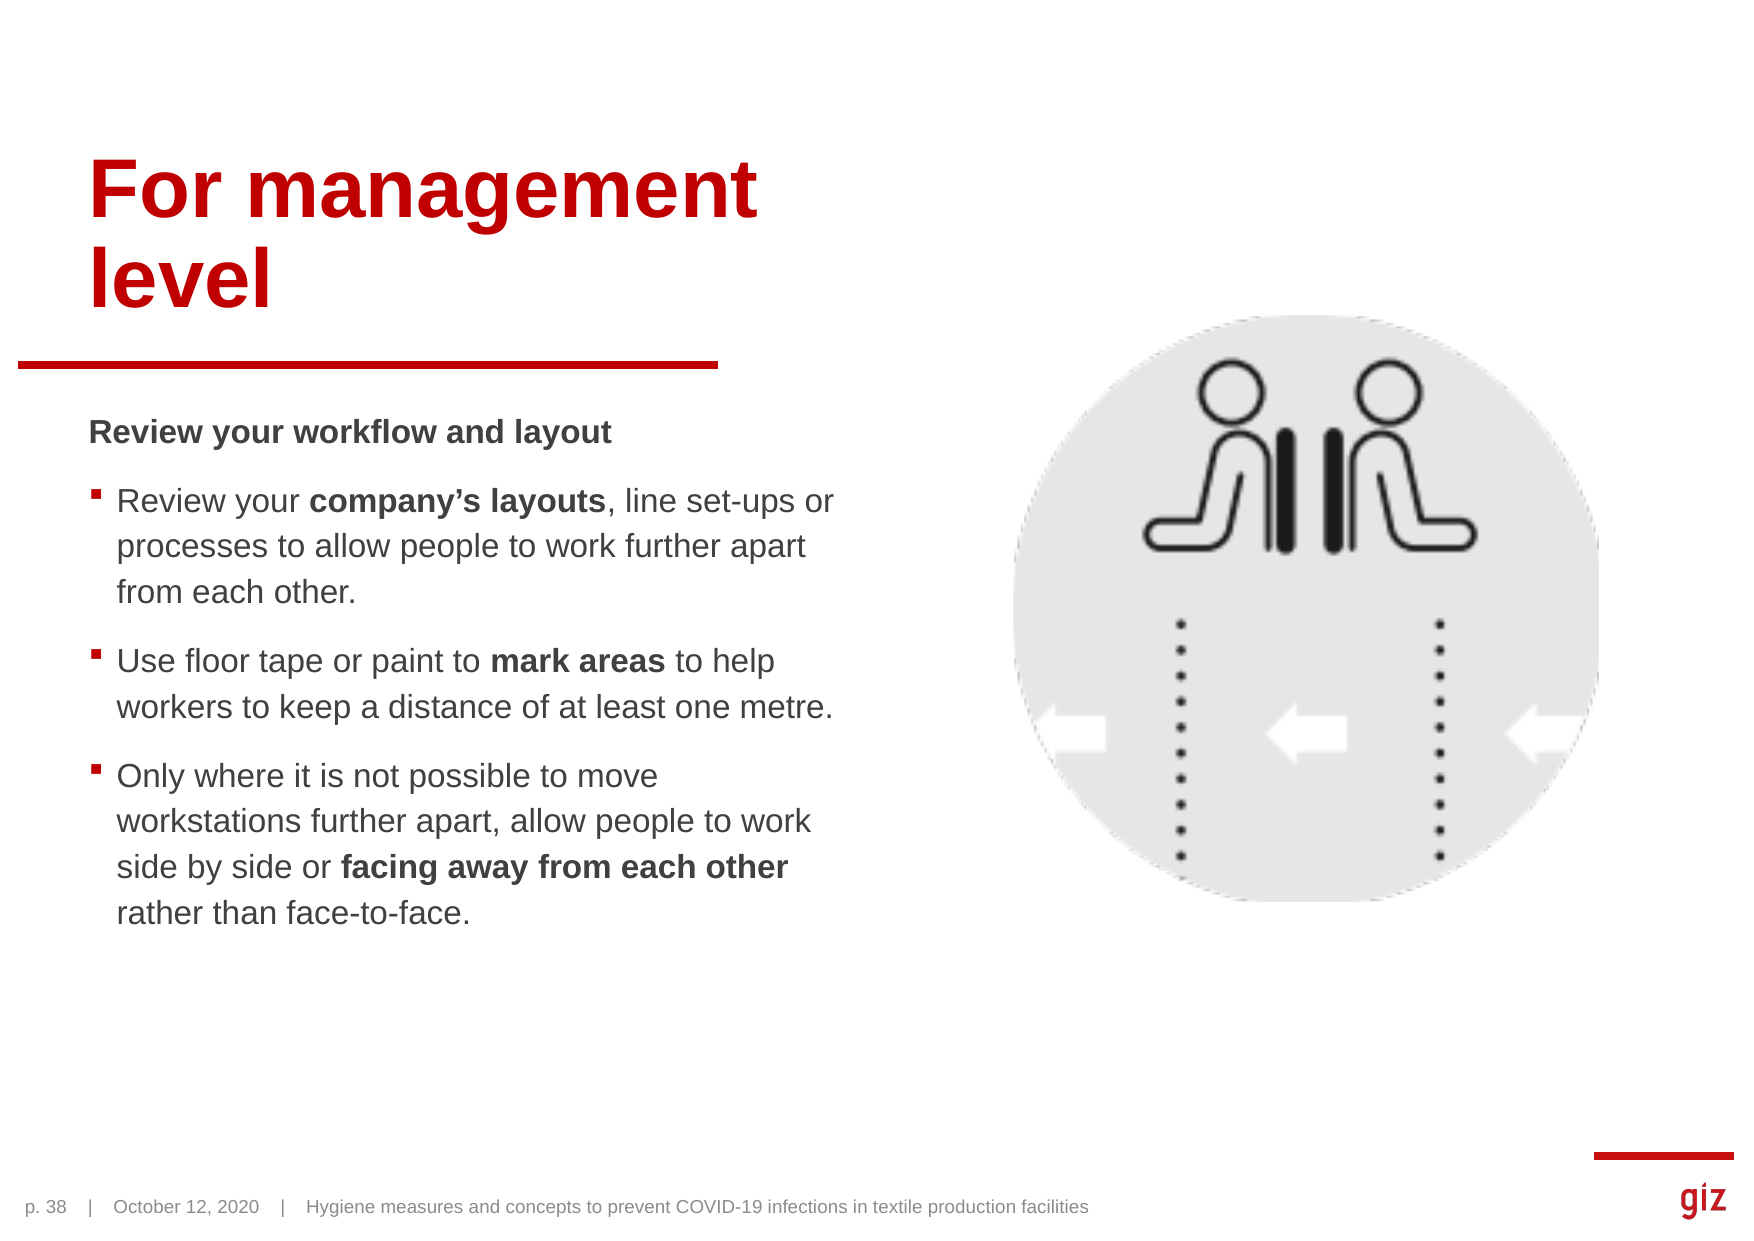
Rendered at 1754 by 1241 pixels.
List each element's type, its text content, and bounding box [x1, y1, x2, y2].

text_box Review your workflow and layout Review your company’s layouts, line set-ups or processes to allow people to work further apart from each other. Use floor tape or paint to mark areas to help workers to keep a distance of at least one metre. Only where it is not possible to move workstations further apart, allow people to work side by side or facing away from each other rather than face-to-face. [73, 396, 857, 1138]
text_box p. 38 | October 12, 2020 | Hygiene measures and concepts to prevent COVID-19 infections in textile production facilities [9, 1200, 1754, 1234]
picture [1013, 315, 1599, 902]
text_box For management level [73, 54, 877, 334]
picture [1680, 1181, 1731, 1221]
